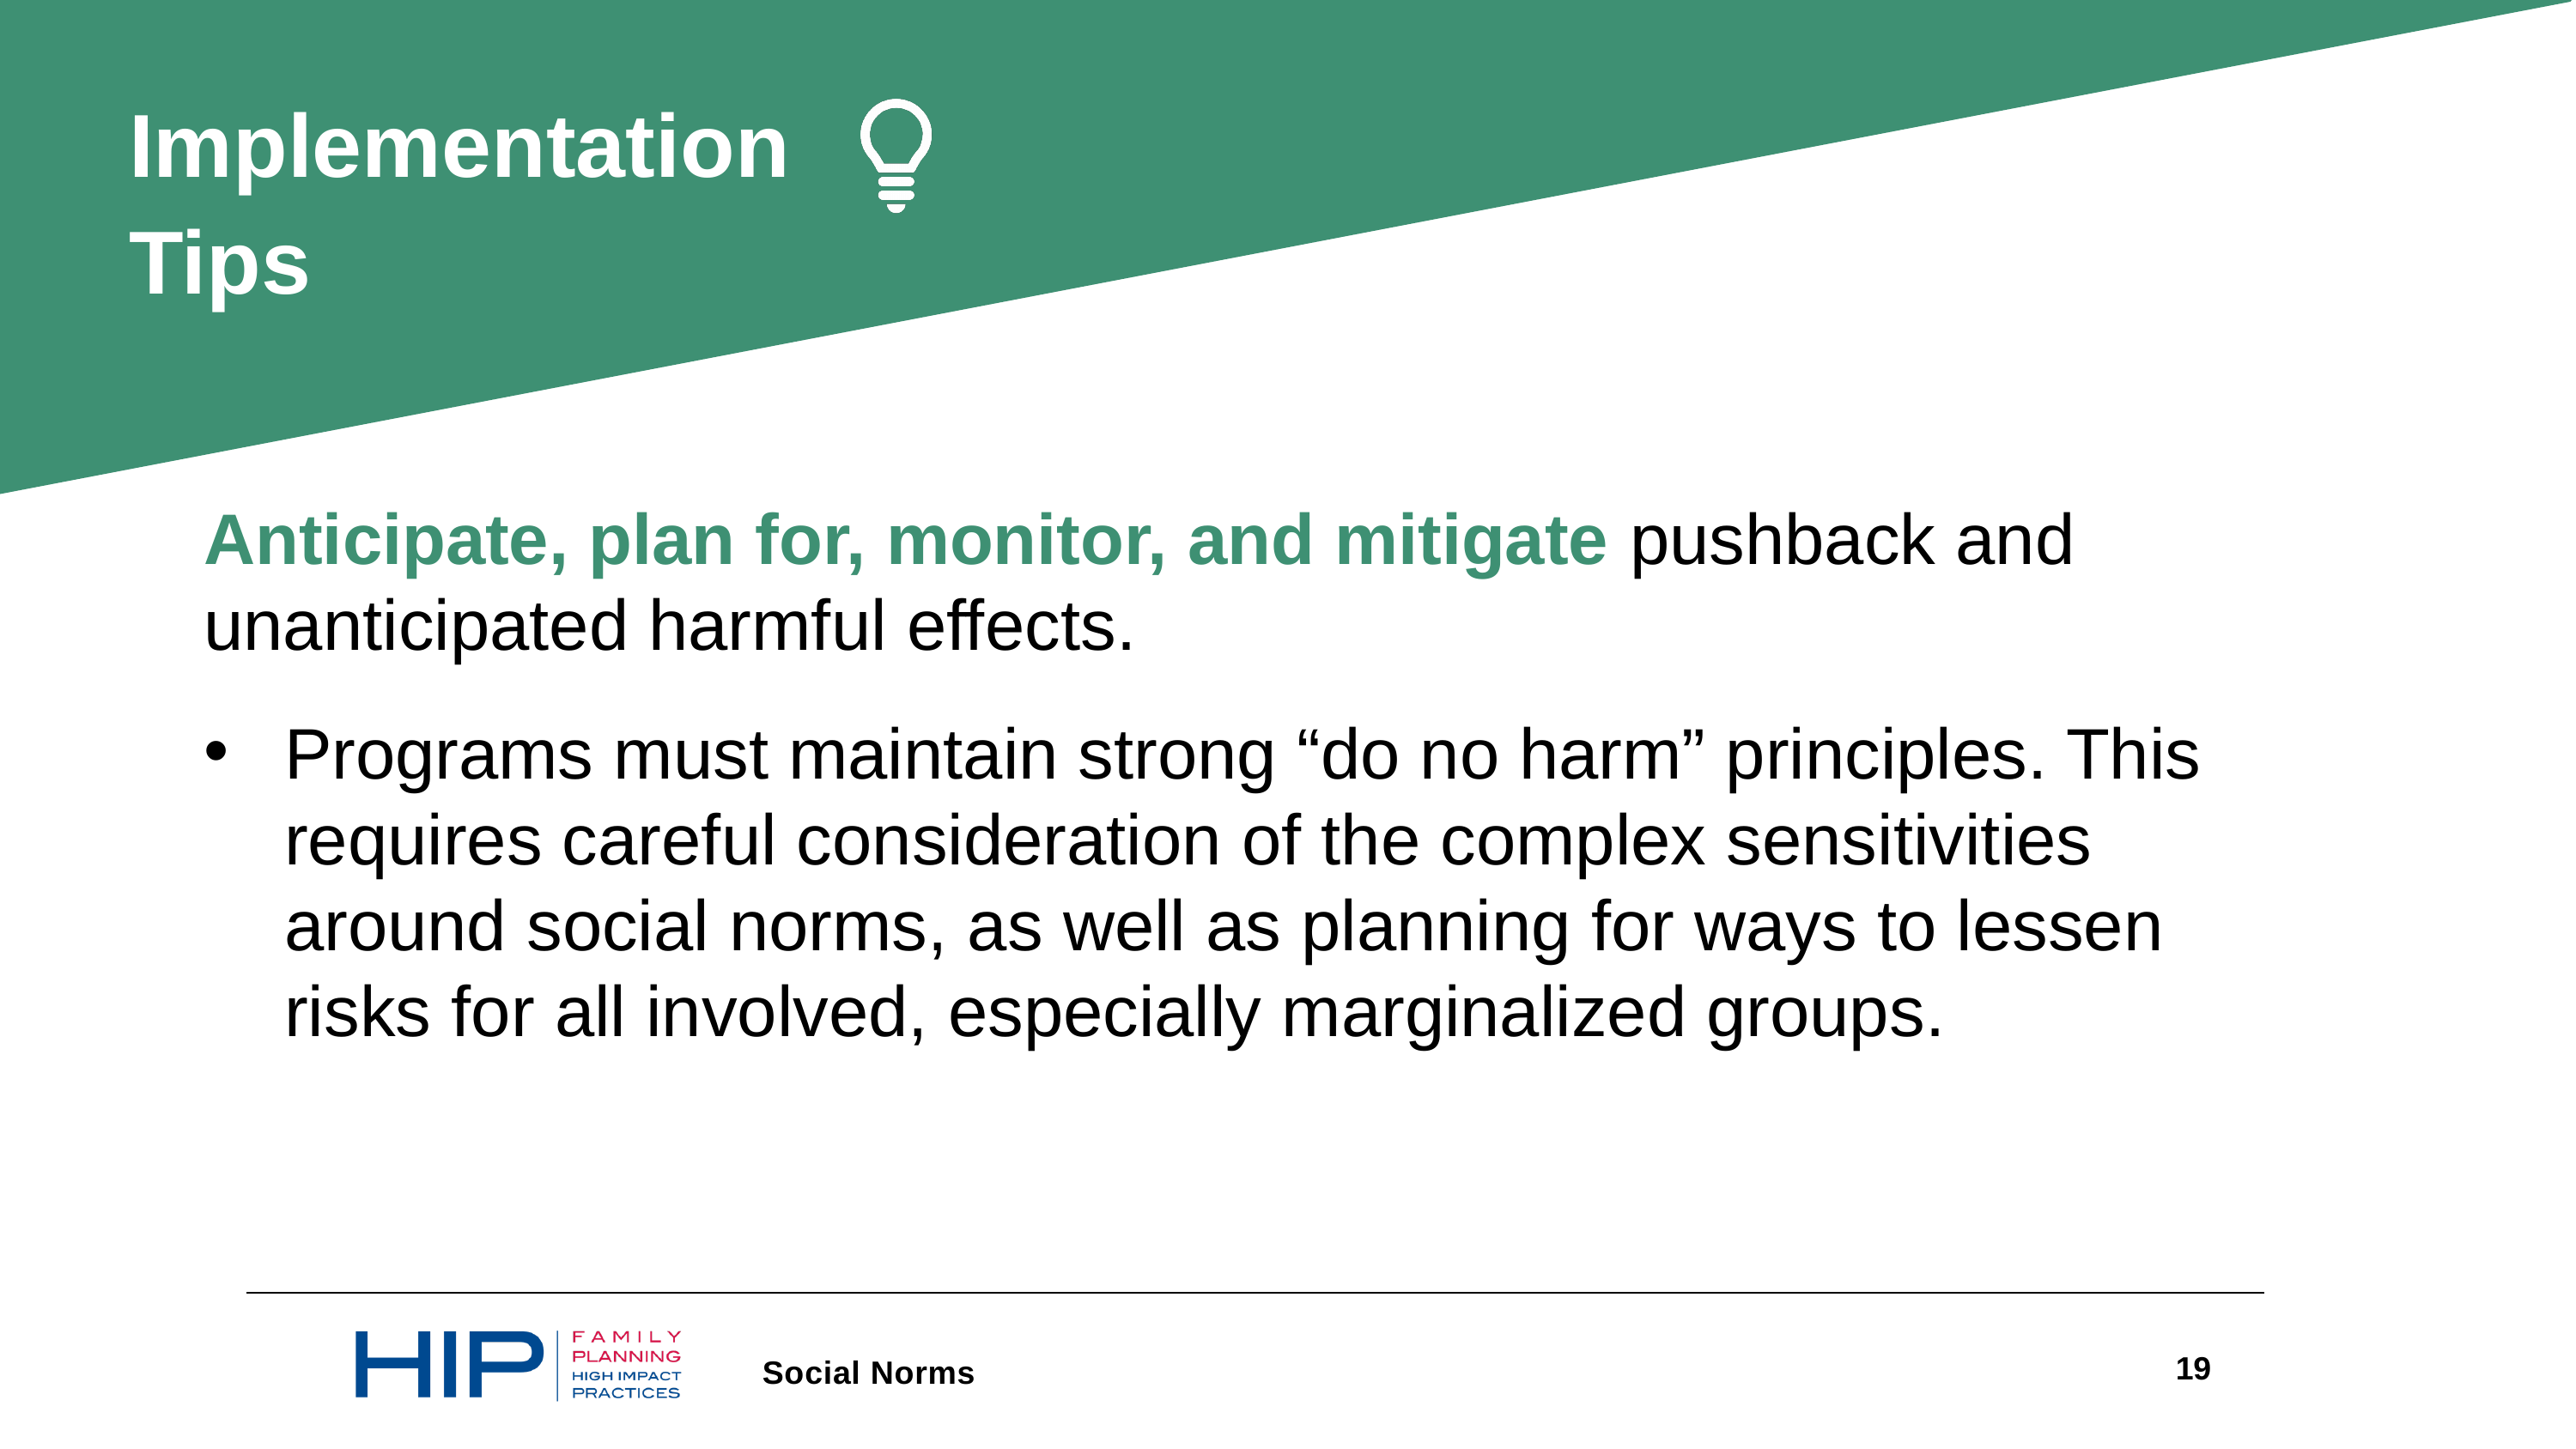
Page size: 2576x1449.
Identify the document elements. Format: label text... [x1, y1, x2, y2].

text_box Implementation Tips [129, 79, 934, 312]
slide_number 19 [1923, 1341, 2225, 1393]
picture [831, 90, 961, 221]
text_box Anticipate, plan for, monitor, and mitigate pushback and unanticipated harmful effects. Programs must maintain strong “do no harm” principles. This requires careful consideration of the complex sensitivities around social norms, as well as planning for ways to lessen risks for all involved, especially marginalized groups. [204, 493, 2265, 1180]
picture [348, 1323, 697, 1410]
text_box [0, 0, 2572, 494]
